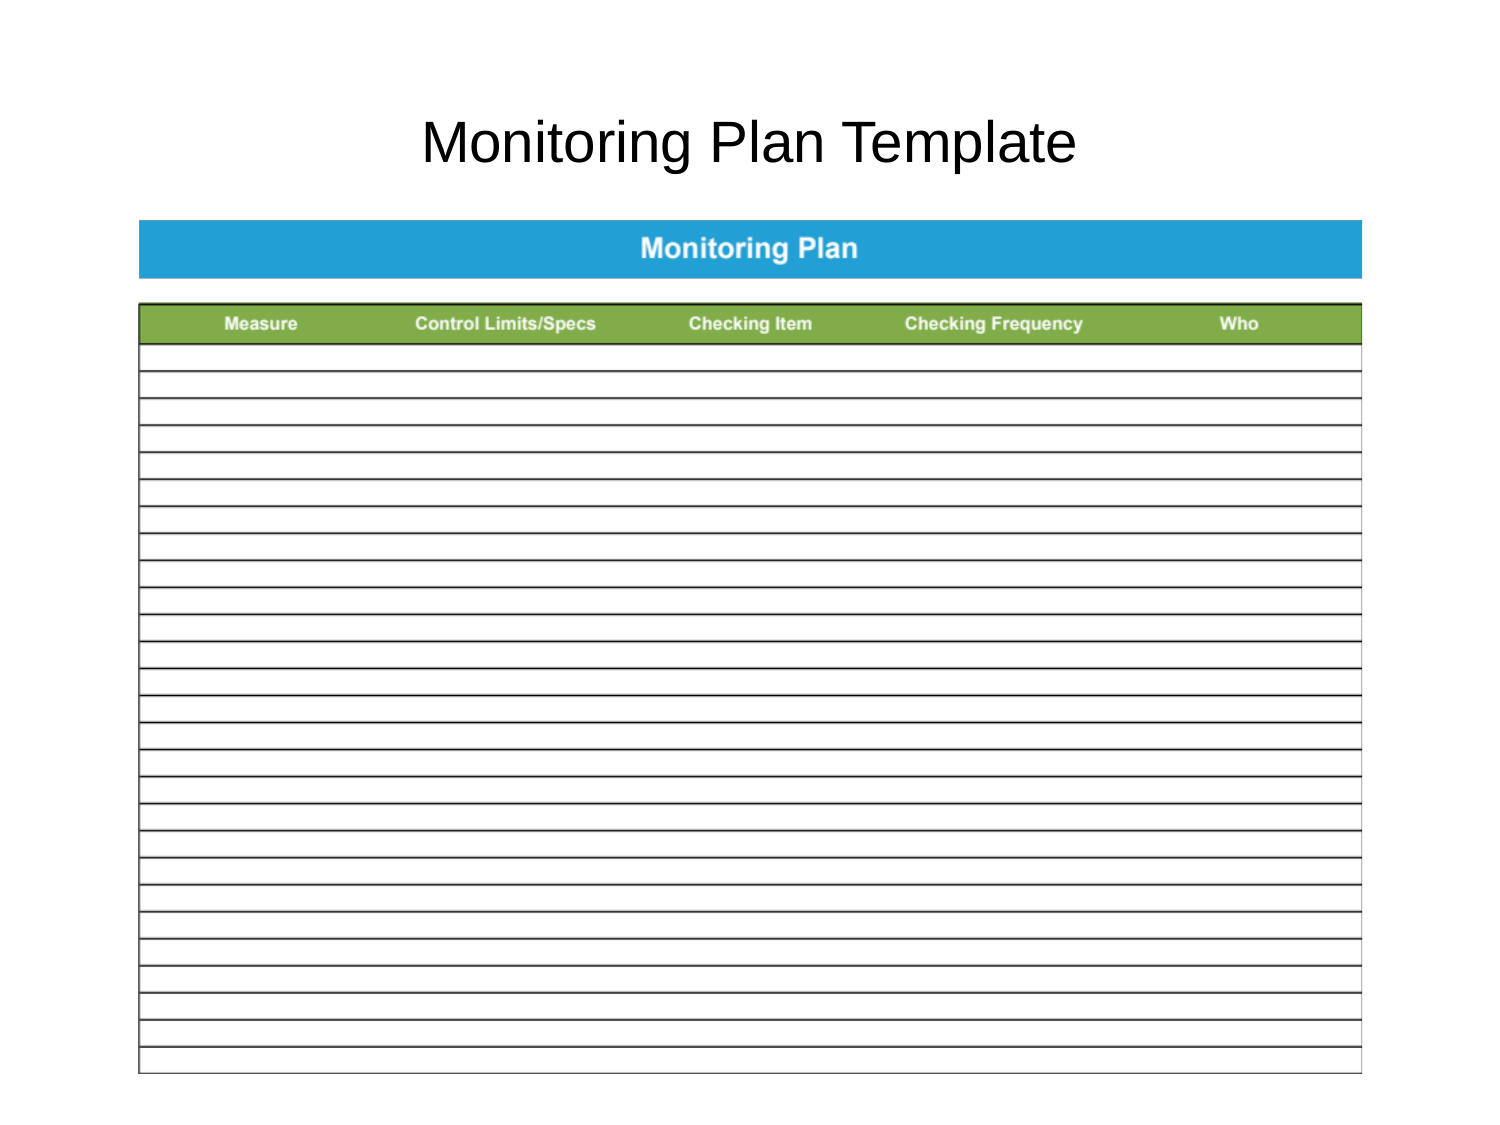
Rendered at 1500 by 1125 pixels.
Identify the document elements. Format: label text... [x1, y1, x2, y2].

title Monitoring Plan Template [75, 45, 1425, 233]
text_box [138, 219, 1363, 1074]
